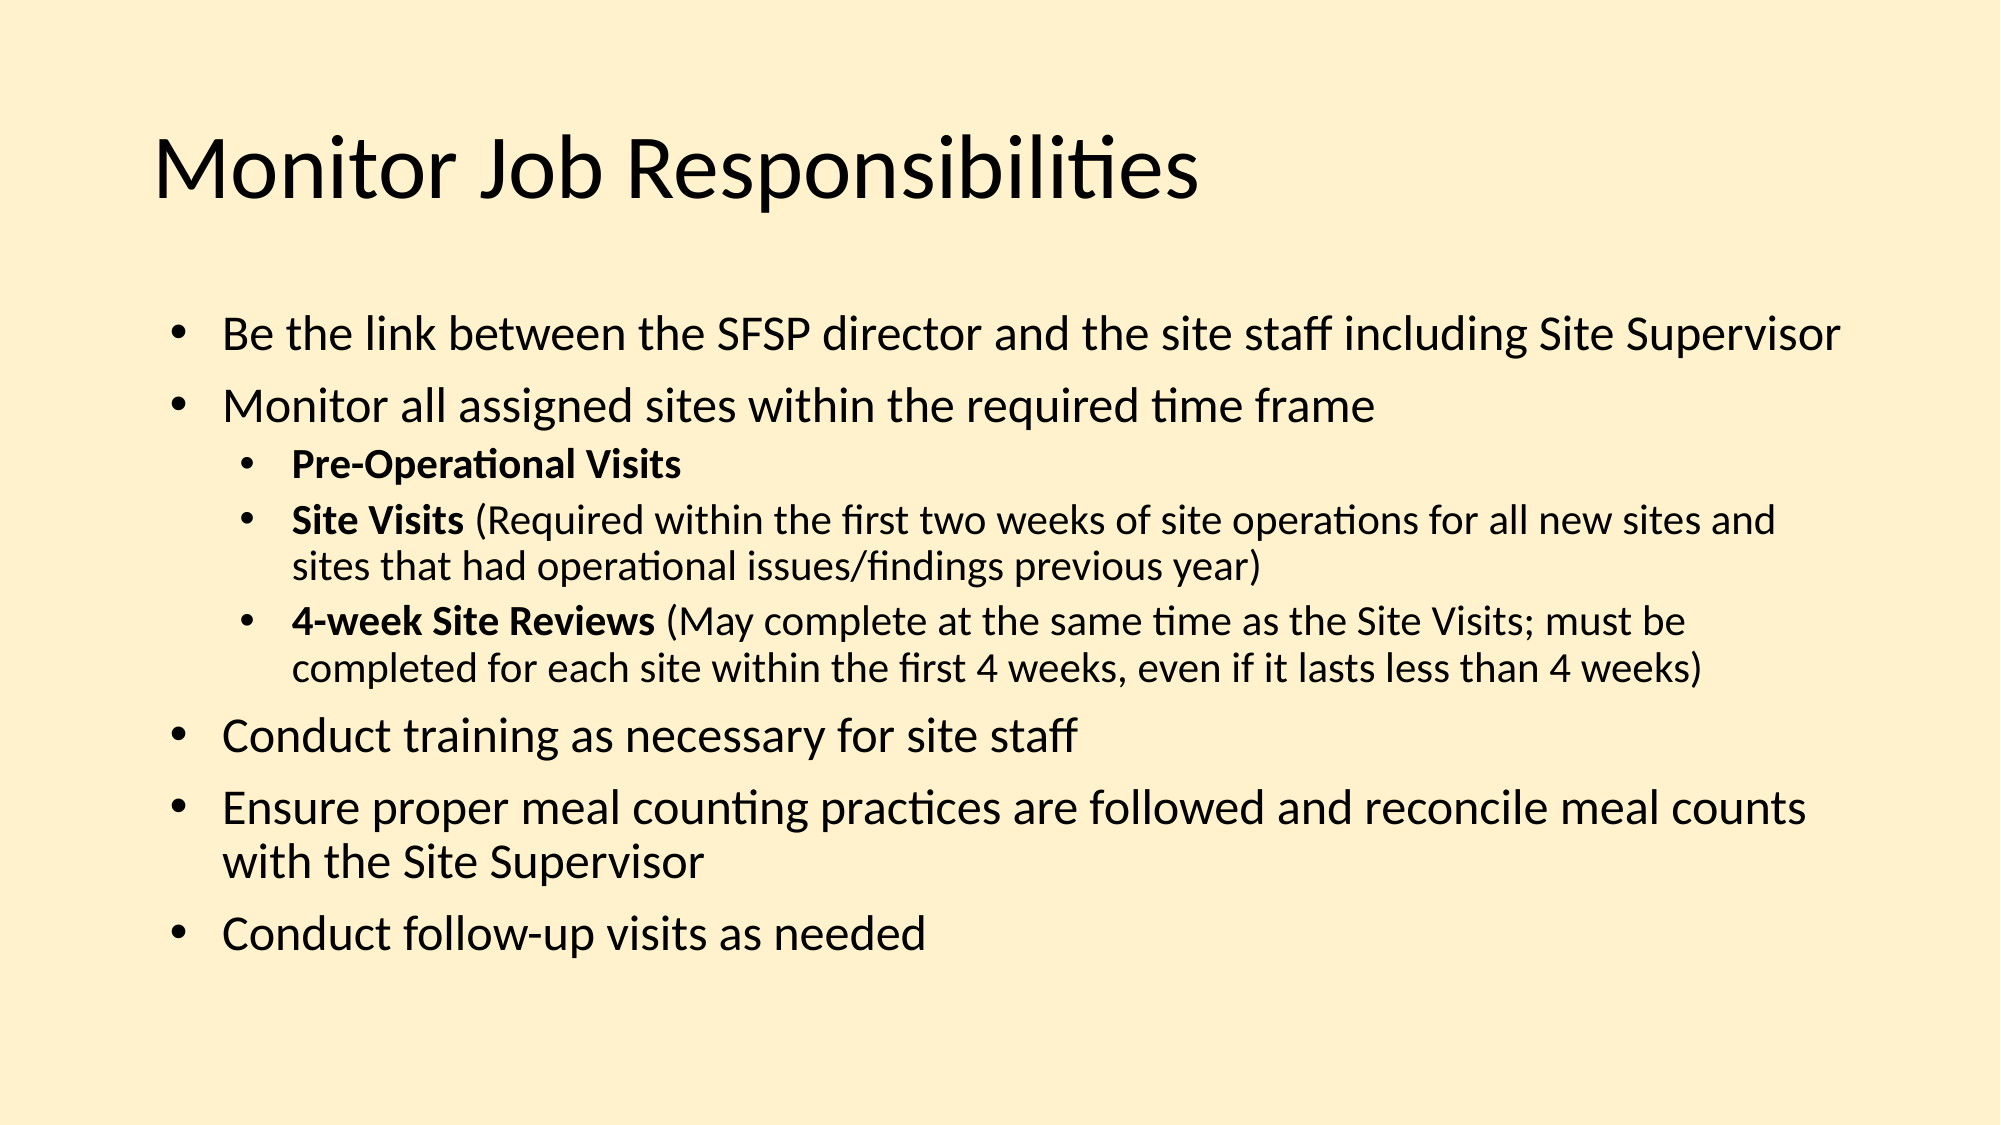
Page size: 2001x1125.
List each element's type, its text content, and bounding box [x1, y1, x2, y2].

list Be the link between the SFSP director and the site staff including Site Supervisor Monitor all assigned sites within the required time frame Pre-Operational Visits Site Visits (Required within the first two weeks of site operations for all new sites and sites that had operational issues/findings previous year) 4-week Site Reviews (May complete at the same time as the Site Visits; must be completed for each site within the first 4 weeks, even if it lasts less than 4 weeks) Conduct training as necessary for site staff Ensure proper meal counting practices are followed and reconcile meal counts with the Site Supervisor Conduct follow-up visits as needed [137, 299, 1863, 1014]
title Monitor Job Responsibilities [137, 59, 1863, 278]
